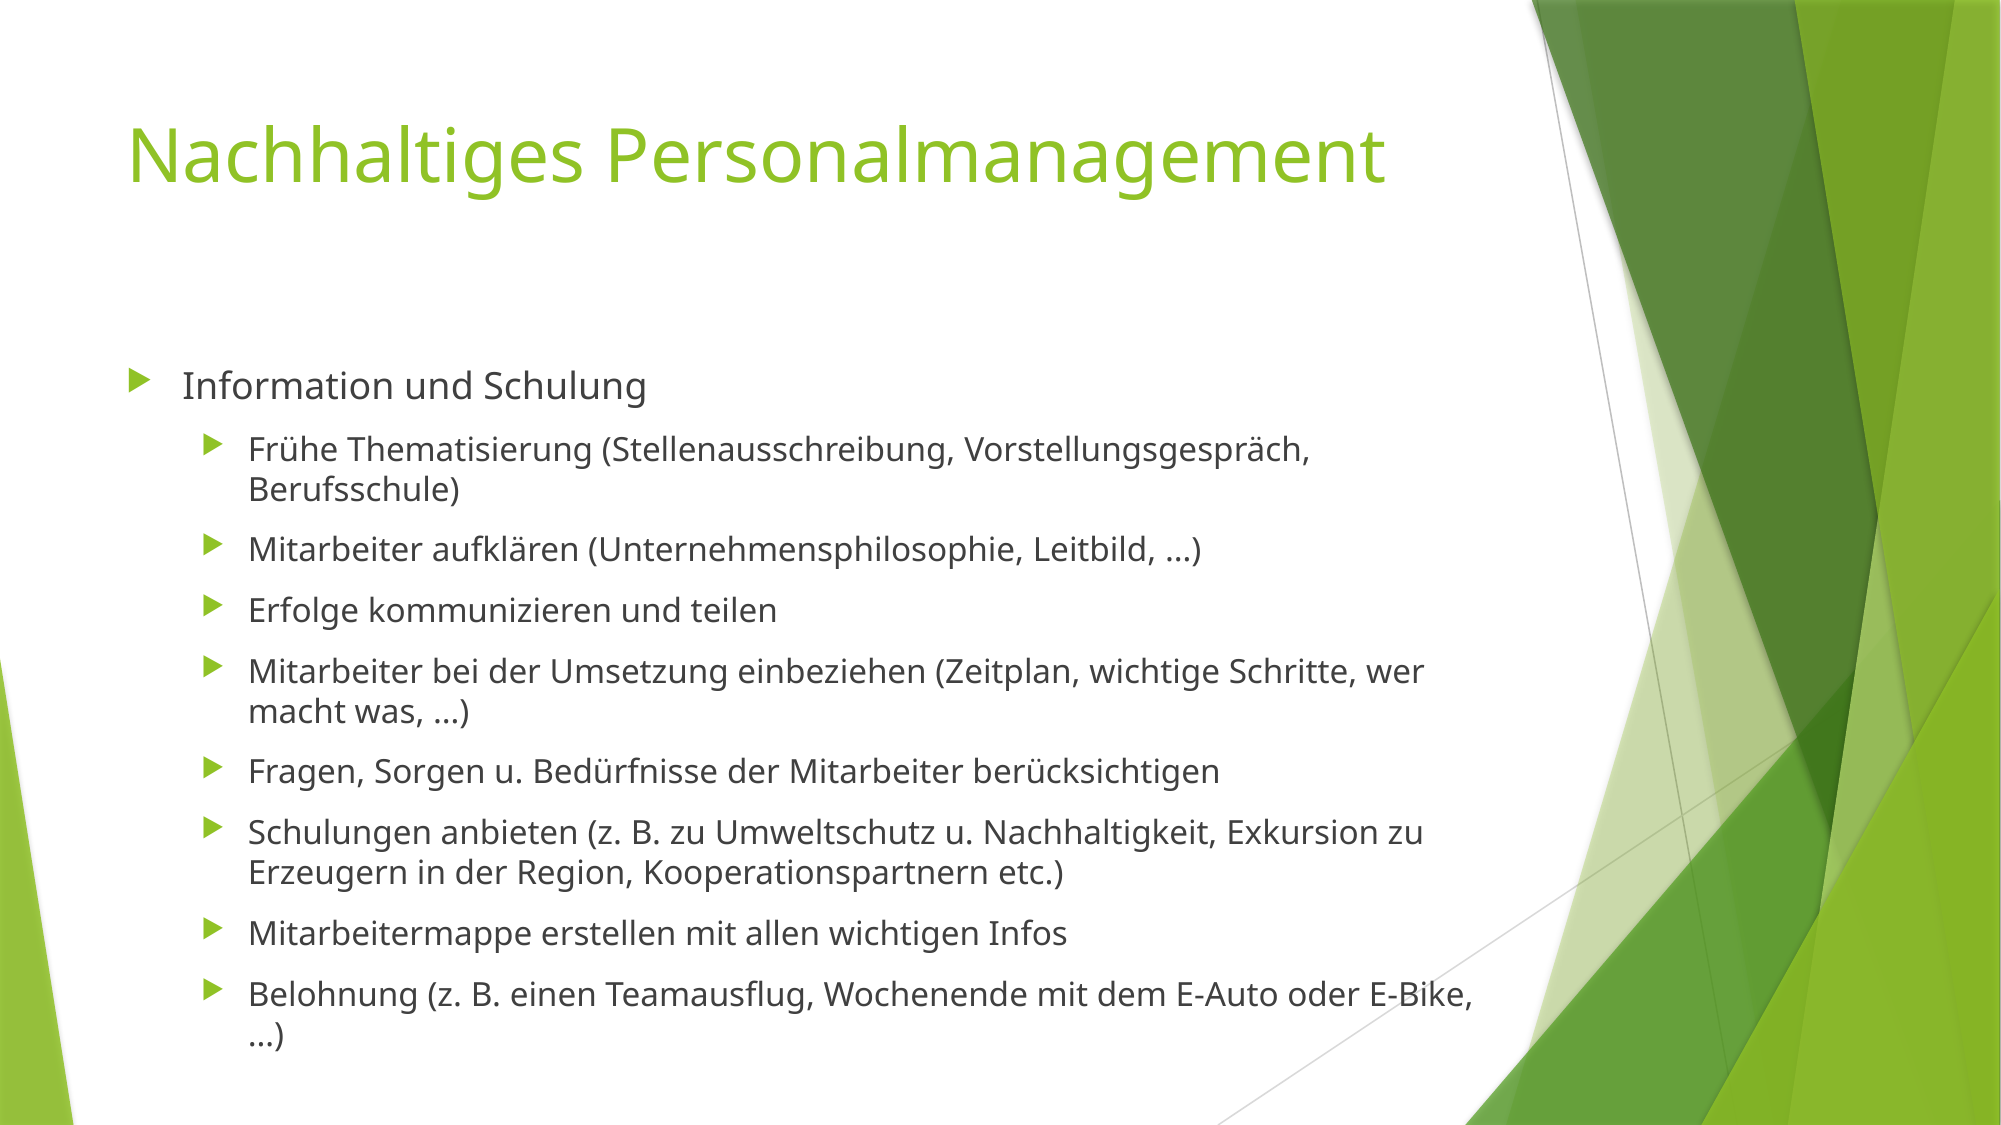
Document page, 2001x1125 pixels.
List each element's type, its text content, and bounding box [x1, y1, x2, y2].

list Information und Schulung Frühe Thematisierung (Stellenausschreibung, Vorstellungsgespräch, Berufsschule) Mitarbeiter aufklären (Unternehmensphilosophie, Leitbild, …) Erfolge kommunizieren und teilen Mitarbeiter bei der Umsetzung einbeziehen (Zeitplan, wichtige Schritte, wer macht was, …) Fragen, Sorgen u. Bedürfnisse der Mitarbeiter berücksichtigen Schulungen anbieten (z. B. zu Umweltschutz u. Nachhaltigkeit, Exkursion zu Erzeugern in der Region, Kooperationspartnern etc.) Mitarbeitermappe erstellen mit allen wichtigen Infos Belohnung (z. B. einen Teamausflug, Wochenende mit dem E-Auto oder E-Bike, …) [111, 354, 1522, 992]
title Nachhaltiges Personalmanagement [111, 99, 1522, 317]
